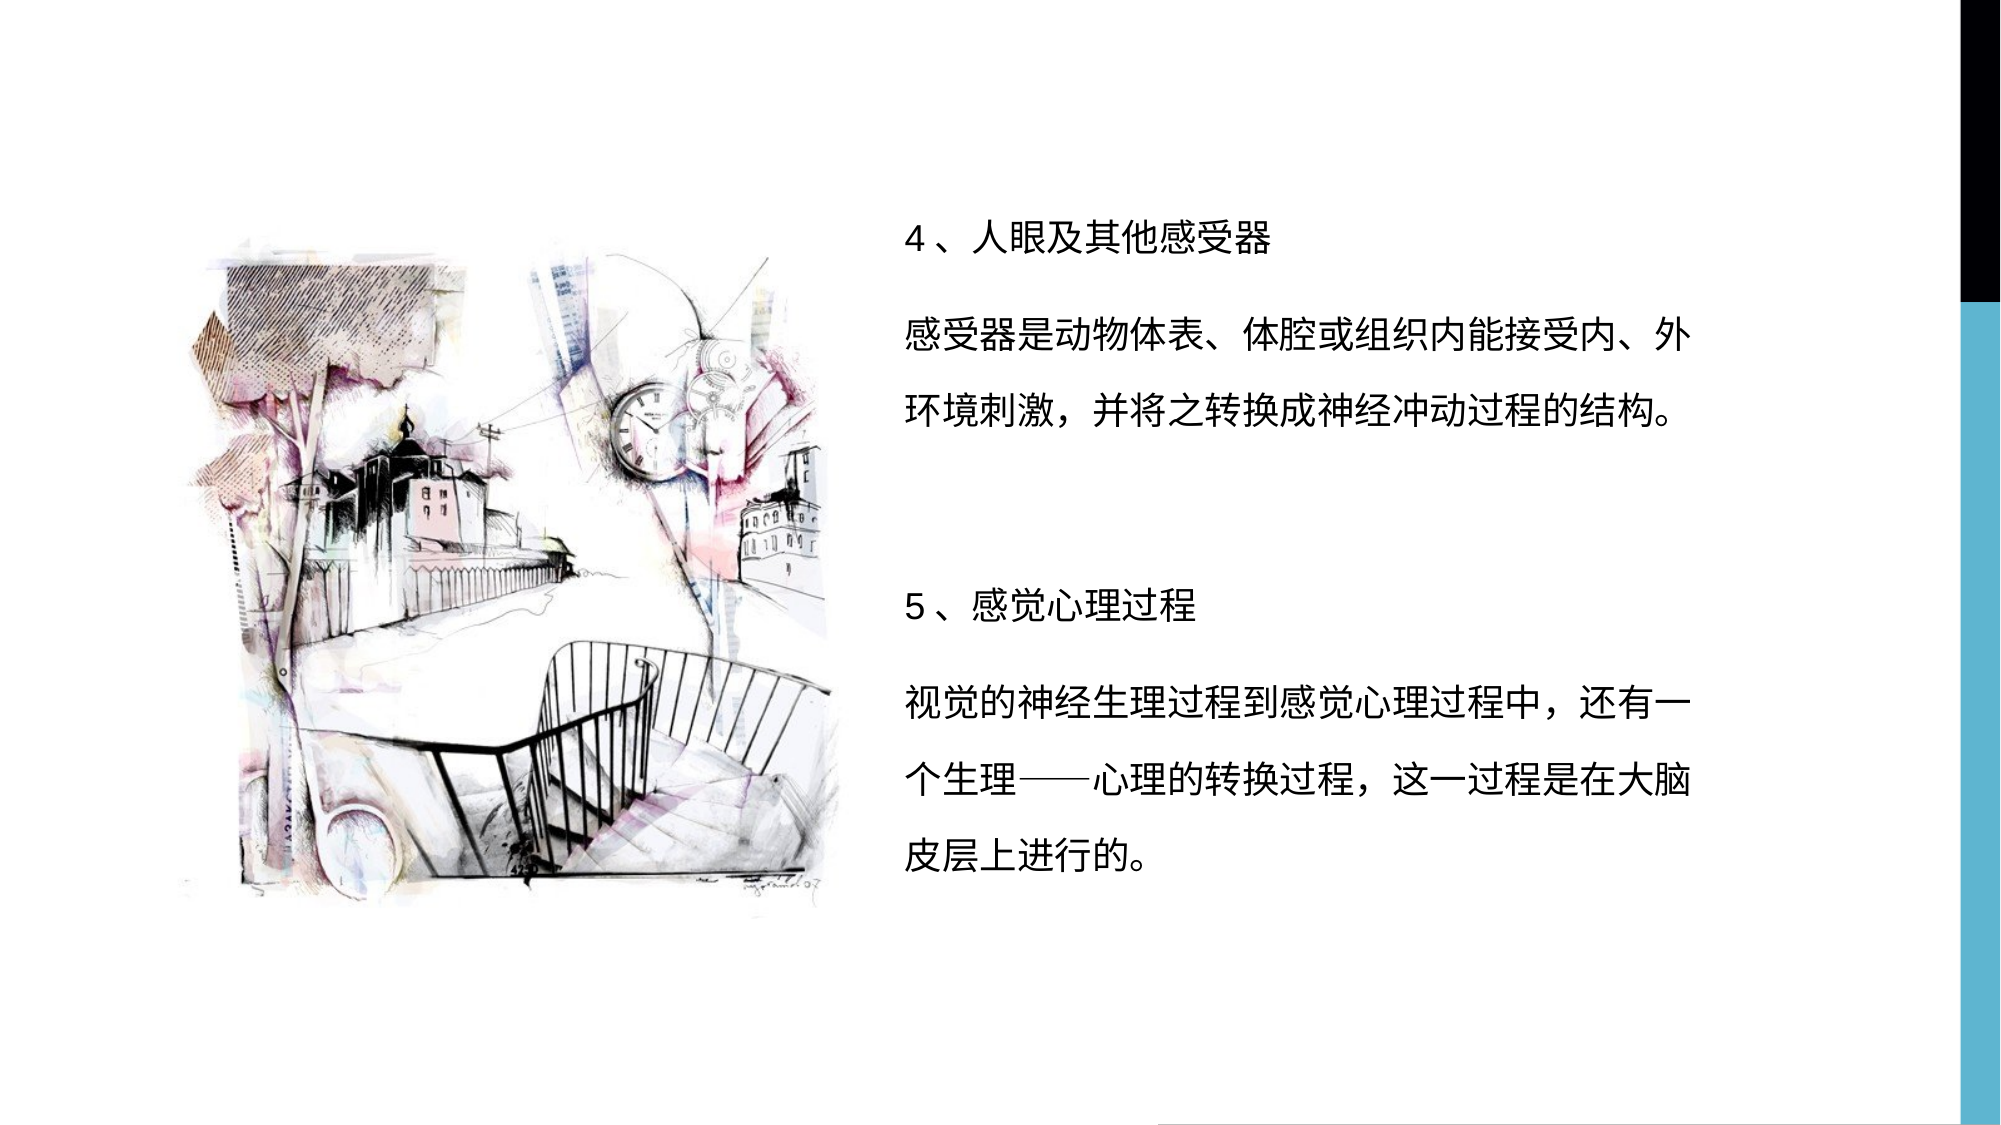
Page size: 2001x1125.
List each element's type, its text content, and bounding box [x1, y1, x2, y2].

list 4、人眼及其他感受器 感受器是动物体表、体腔或组织内能接受内、外环境刺激，并将之转换成神经冲动过程的结构。 5、感觉心理过程 视觉的神经生理过程到感觉心理过程中，还有一个生理——心理的转换过程，这一过程是在大脑皮层上进行的。 [889, 174, 1728, 930]
picture [0, 0, 2001, 1125]
